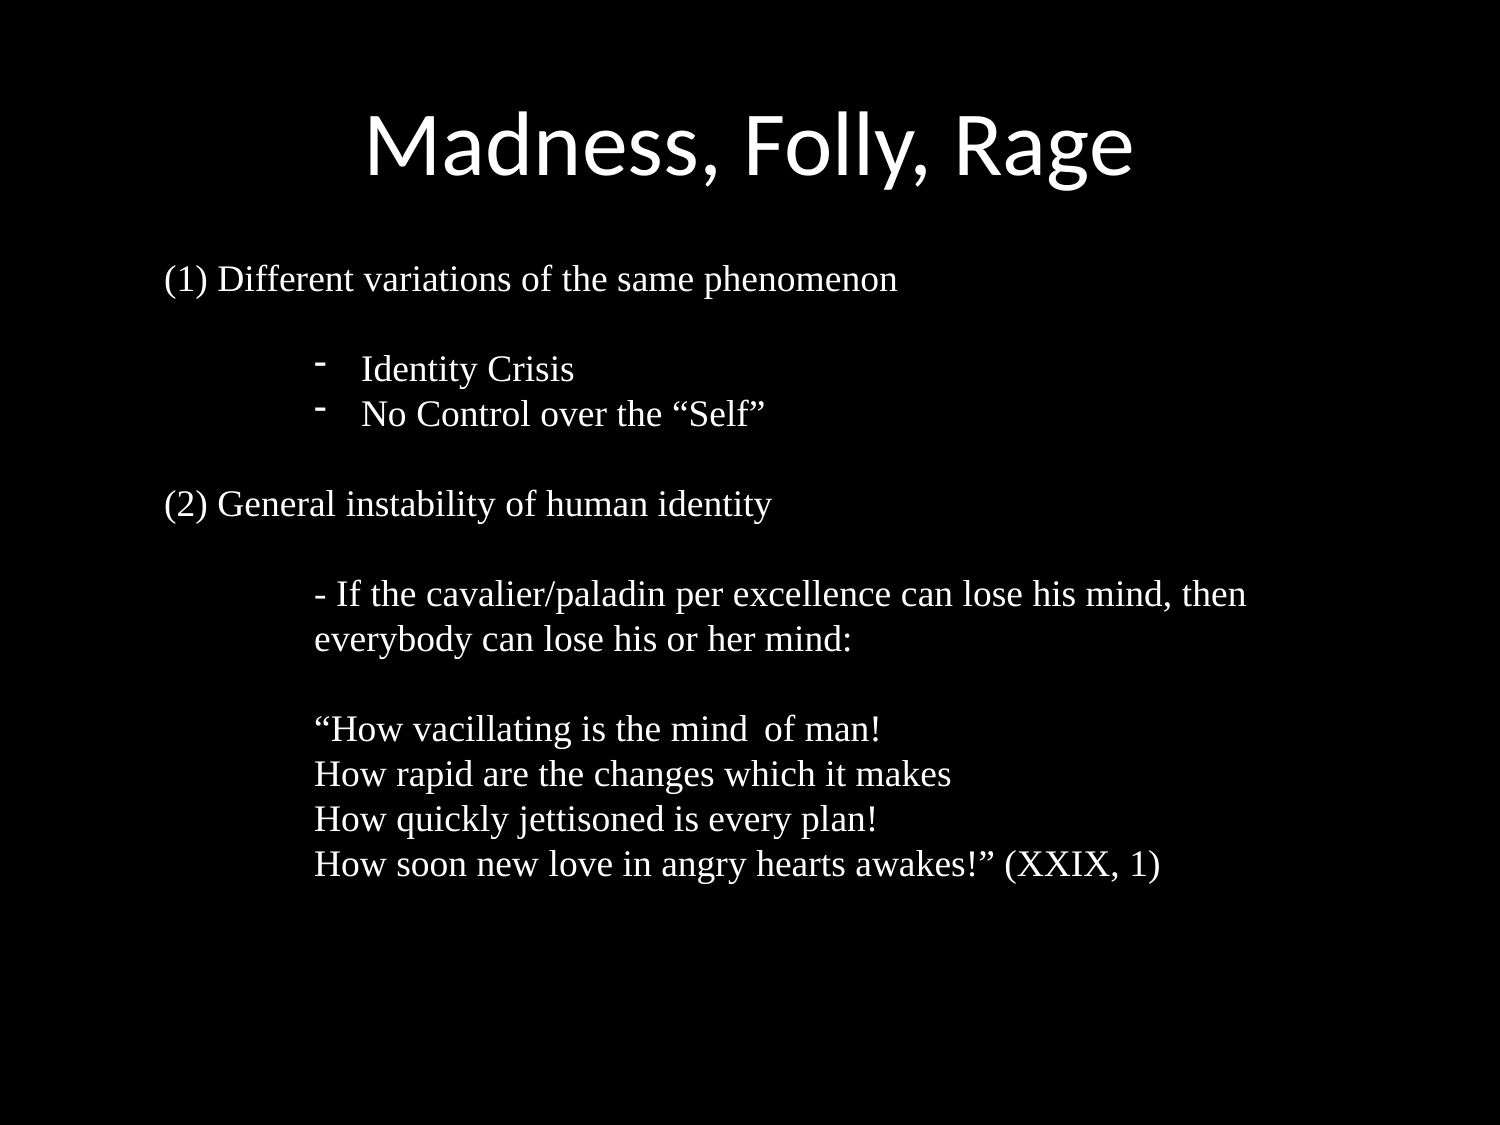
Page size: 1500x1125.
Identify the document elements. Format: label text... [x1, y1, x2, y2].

text_box (1) Different variations of the same phenomenon Identity Crisis No Control over the “Self” (2) General instability of human identity - If the cavalier/paladin per excellence can lose his mind, then everybody can lose his or her mind: “How vacillating is the mind of man! How rapid are the changes which it makes How quickly jettisoned is every plan! How soon new love in angry hearts awakes!” (XXIX, 1) [149, 246, 1329, 891]
title Madness, Folly, Rage [75, 45, 1425, 233]
